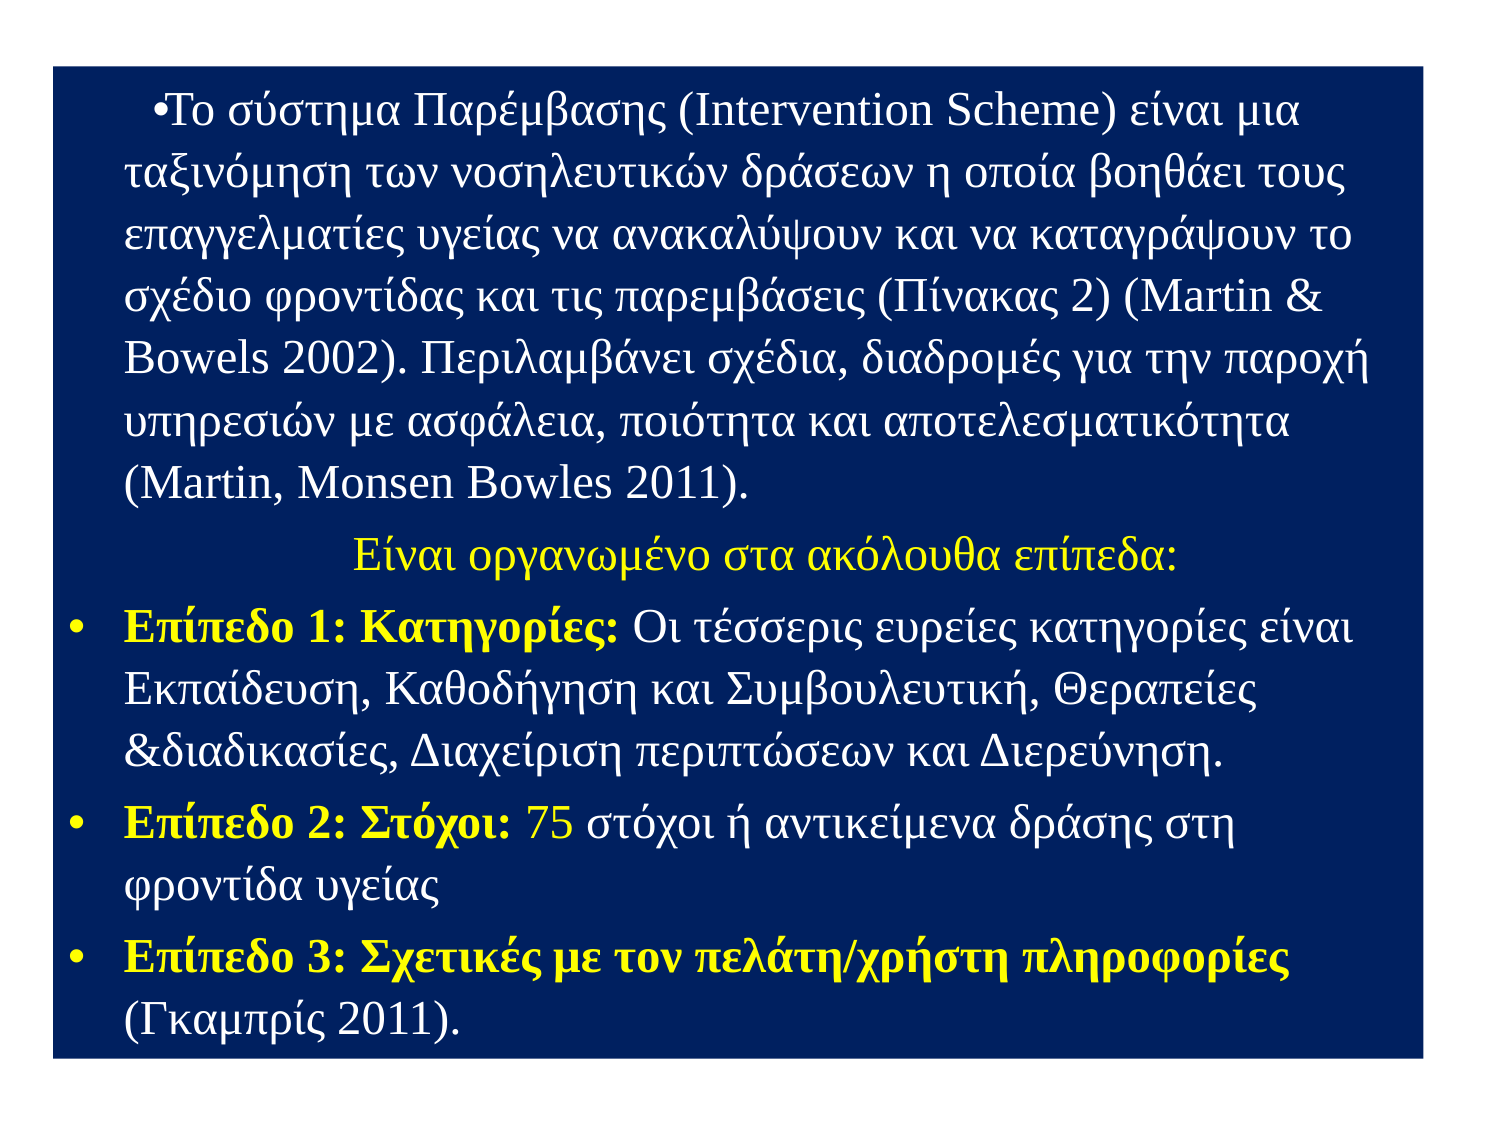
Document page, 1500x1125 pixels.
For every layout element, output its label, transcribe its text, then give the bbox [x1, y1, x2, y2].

list Το σύστημα Παρέμβασης (Intervention Scheme) είναι μια ταξινόμηση των νοσηλευτικών δράσεων η οποία βοηθάει τους επαγγελματίες υγείας να ανακαλύψουν και να καταγράψουν το σχέδιο φροντίδας και τις παρεμβάσεις (Πίνακας 2) (Martin & Bowels 2002). Περιλαμβάνει σχέδια, διαδρομές για την παροχή υπηρεσιών με ασφάλεια, ποιότητα και αποτελεσματικότητα (Martin, Monsen Bowles 2011). Είναι οργανωμένο στα ακόλουθα επίπεδα: Επίπεδο 1: Κατηγορίες: Οι τέσσερις ευρείες κατηγορίες είναι Εκπαίδευση, Καθοδήγηση και Συμβουλευτική, Θεραπείες &διαδικασίες, Διαχείριση περιπτώσεων και Διερεύνηση. Επίπεδο 2: Στόχοι: 75 στόχοι ή αντικείμενα δράσης στη φροντίδα υγείας Επίπεδο 3: Σχετικές με τον πελάτη/χρήστη πληροφορίες (Γκαμπρίς 2011). [53, 66, 1424, 1059]
